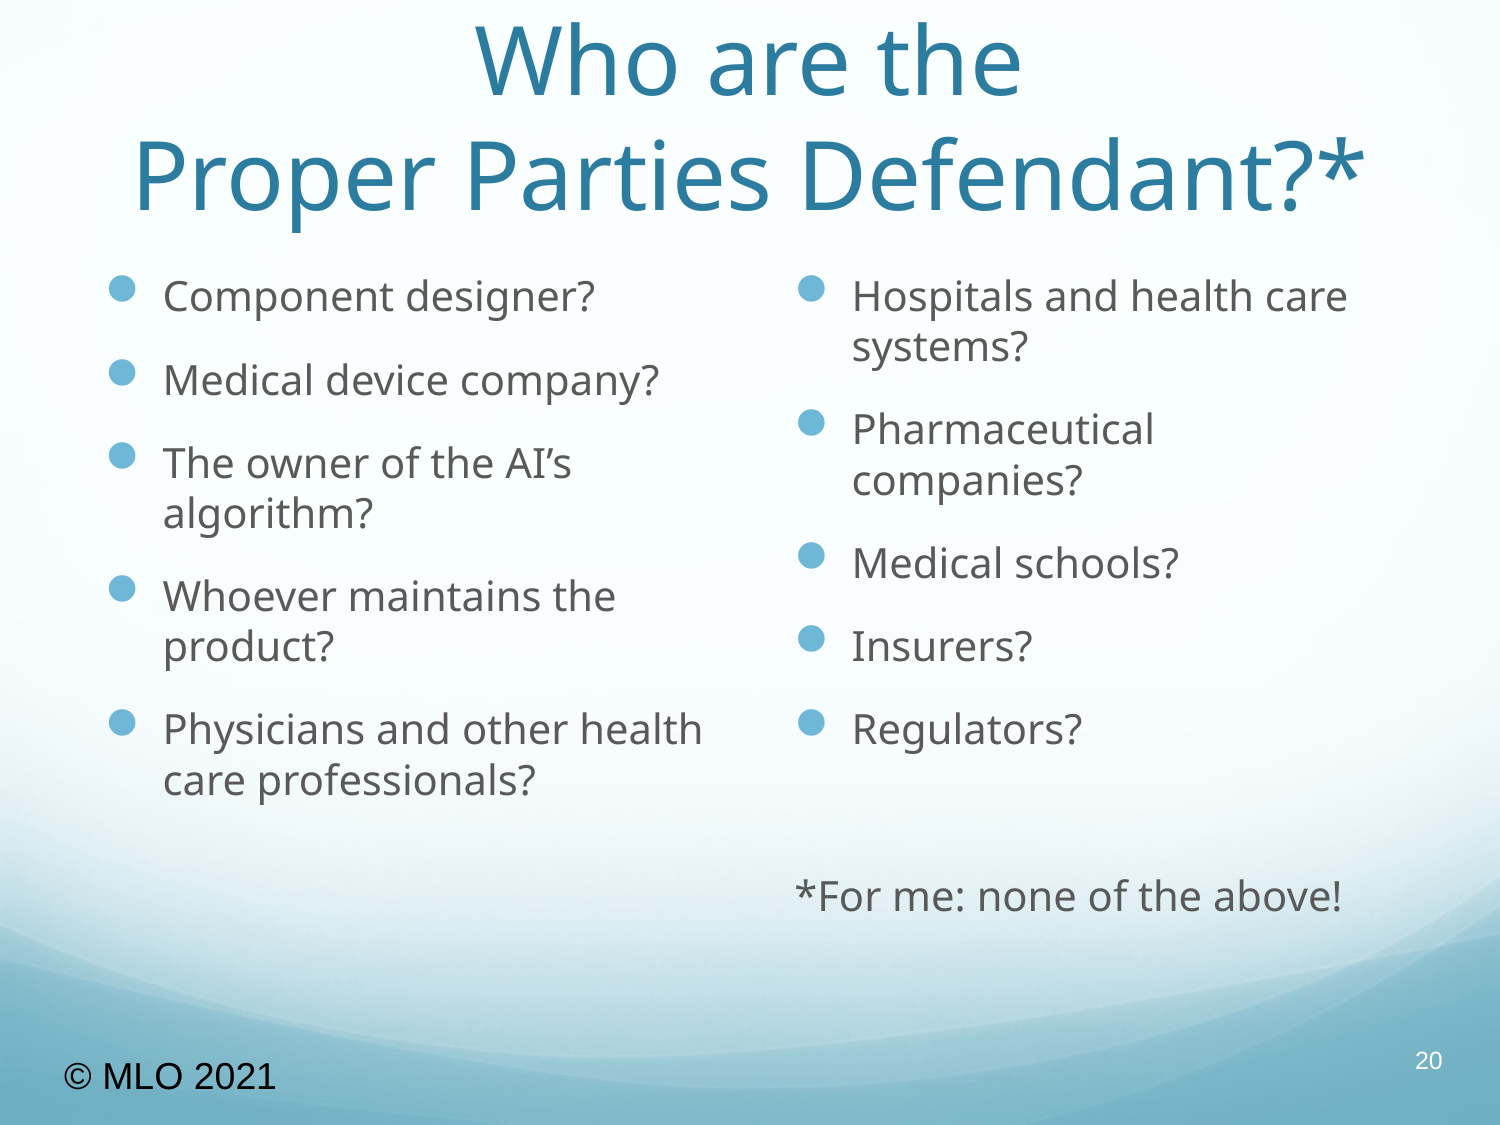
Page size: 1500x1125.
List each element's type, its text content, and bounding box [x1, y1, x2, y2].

list Hospitals and health care systems? Pharmaceutical companies? Medical schools? Insurers? Regulators? *For me: none of the above! [779, 262, 1410, 975]
slide_number 20 [1295, 1029, 1459, 1090]
title Who are the Proper Parties Defendant?* [90, 17, 1410, 237]
list Component designer? Medical device company? The owner of the AI’s algorithm? Whoever maintains the product? Physicians and other health care professionals? [90, 262, 721, 975]
text_box © MLO 2021 [49, 1044, 293, 1105]
picture [0, 0, 1500, 1125]
footer [43, 1029, 838, 1090]
